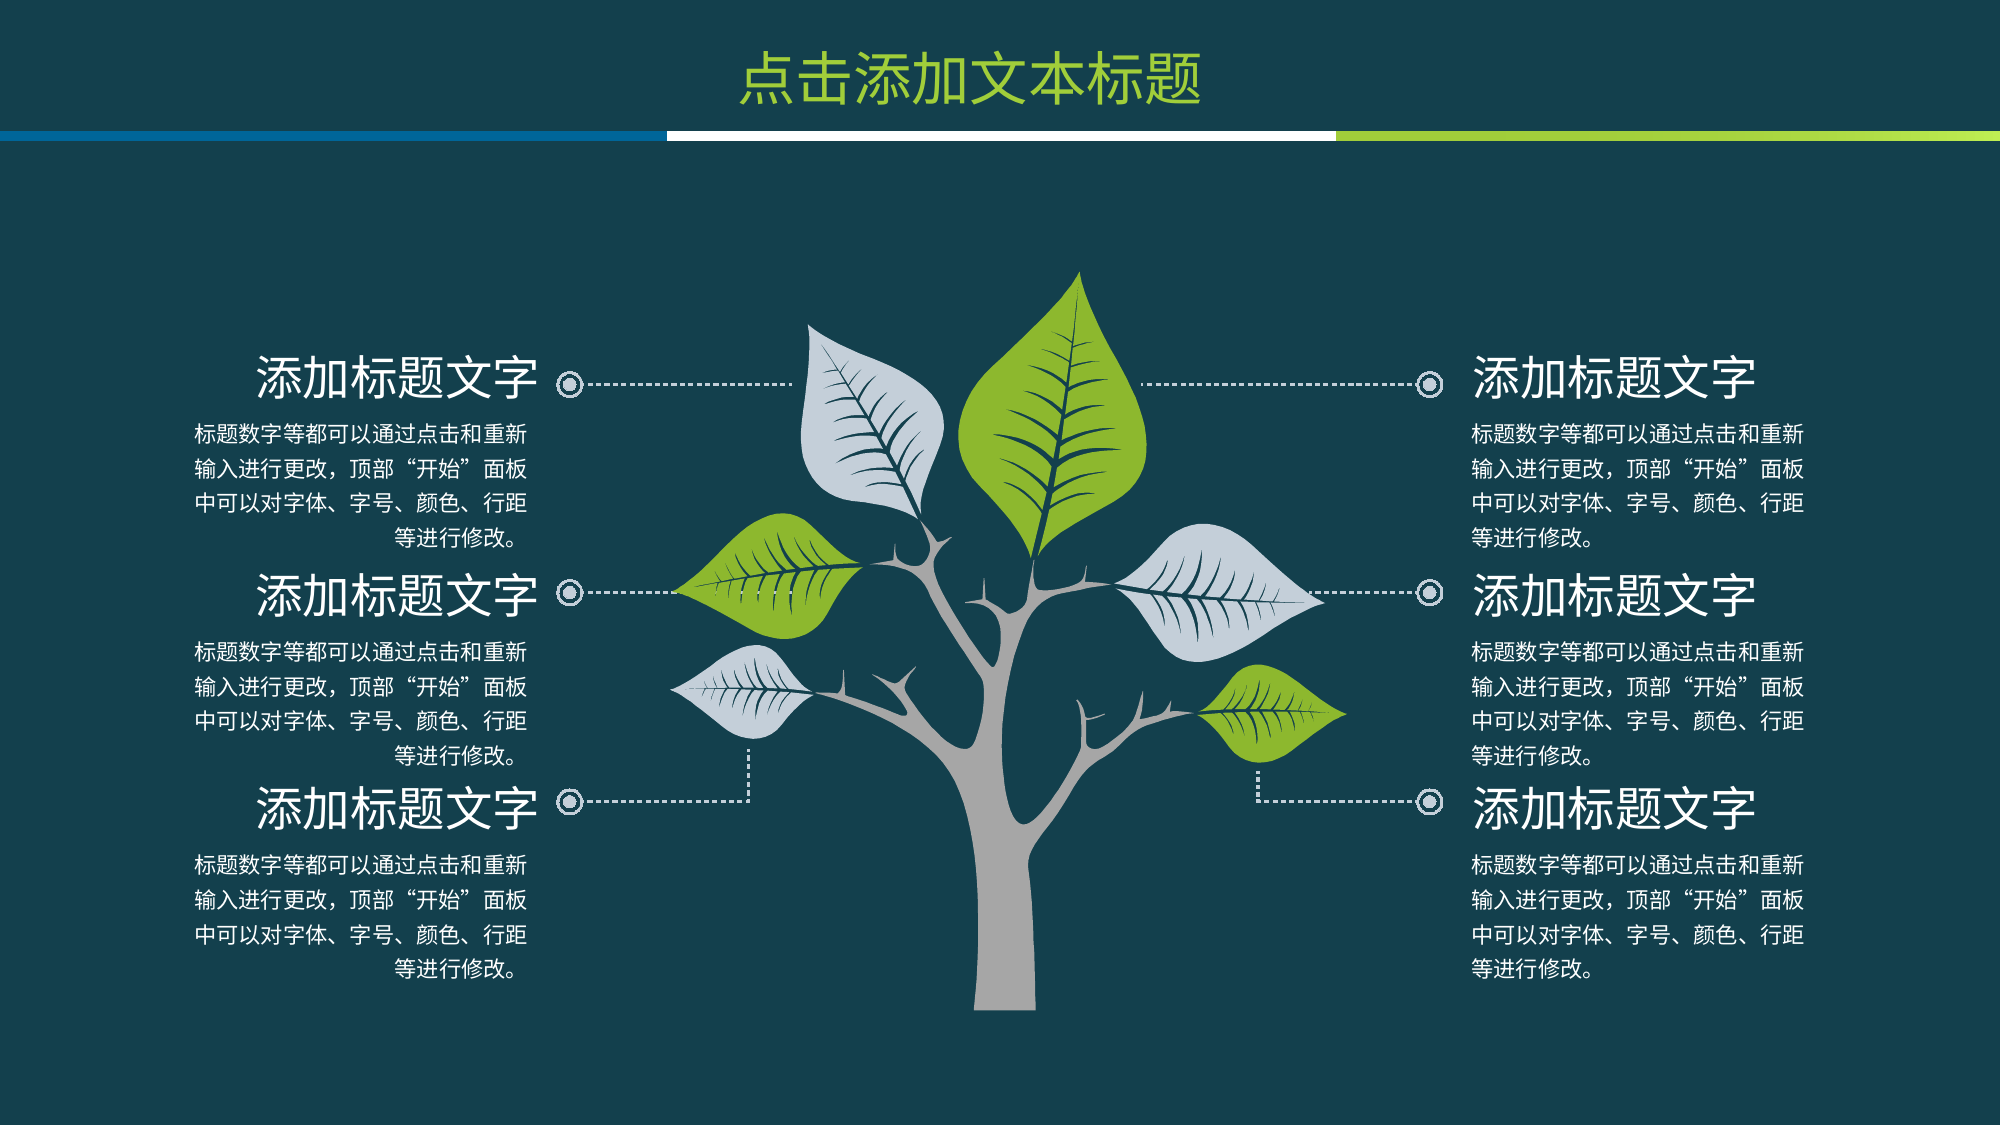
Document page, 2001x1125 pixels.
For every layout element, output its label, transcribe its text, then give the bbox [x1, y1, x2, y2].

text_box 添加标题文字 [240, 541, 556, 631]
text_box 添加标题文字 [240, 323, 556, 413]
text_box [556, 371, 670, 398]
text_box 标题数字等都可以通过点击和重新输入进行更改，顶部“开始”面板中可以对字体、字号、颜色、行距等进行修改。 [1456, 405, 1840, 559]
text_box 标题数字等都可以通过点击和重新输入进行更改，顶部“开始”面板中可以对字体、字号、颜色、行距等进行修改。 [1456, 622, 1840, 777]
text_box 添加标题文字 [1457, 541, 1773, 631]
text_box [943, 763, 1095, 1011]
text_box 标题数字等都可以通过点击和重新输入进行更改，顶部“开始”面板中可以对字体、字号、颜色、行距等进行修改。 [160, 836, 543, 990]
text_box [1256, 771, 1443, 815]
text_box 标题数字等都可以通过点击和重新输入进行更改，顶部“开始”面板中可以对字体、字号、颜色、行距等进行修改。 [160, 405, 543, 559]
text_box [1348, 371, 1443, 398]
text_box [1348, 579, 1443, 606]
text_box 添加标题文字 [240, 755, 556, 844]
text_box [556, 749, 750, 815]
picture [0, 131, 2000, 143]
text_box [556, 579, 670, 606]
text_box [670, 271, 1348, 763]
text_box 标题数字等都可以通过点击和重新输入进行更改，顶部“开始”面板中可以对字体、字号、颜色、行距等进行修改。 [1456, 836, 1840, 990]
text_box 点击添加文本标题 [722, 0, 1218, 120]
text_box 添加标题文字 [1457, 323, 1773, 413]
text_box 标题数字等都可以通过点击和重新输入进行更改，顶部“开始”面板中可以对字体、字号、颜色、行距等进行修改。 [160, 622, 543, 777]
text_box 添加标题文字 [1457, 755, 1773, 844]
